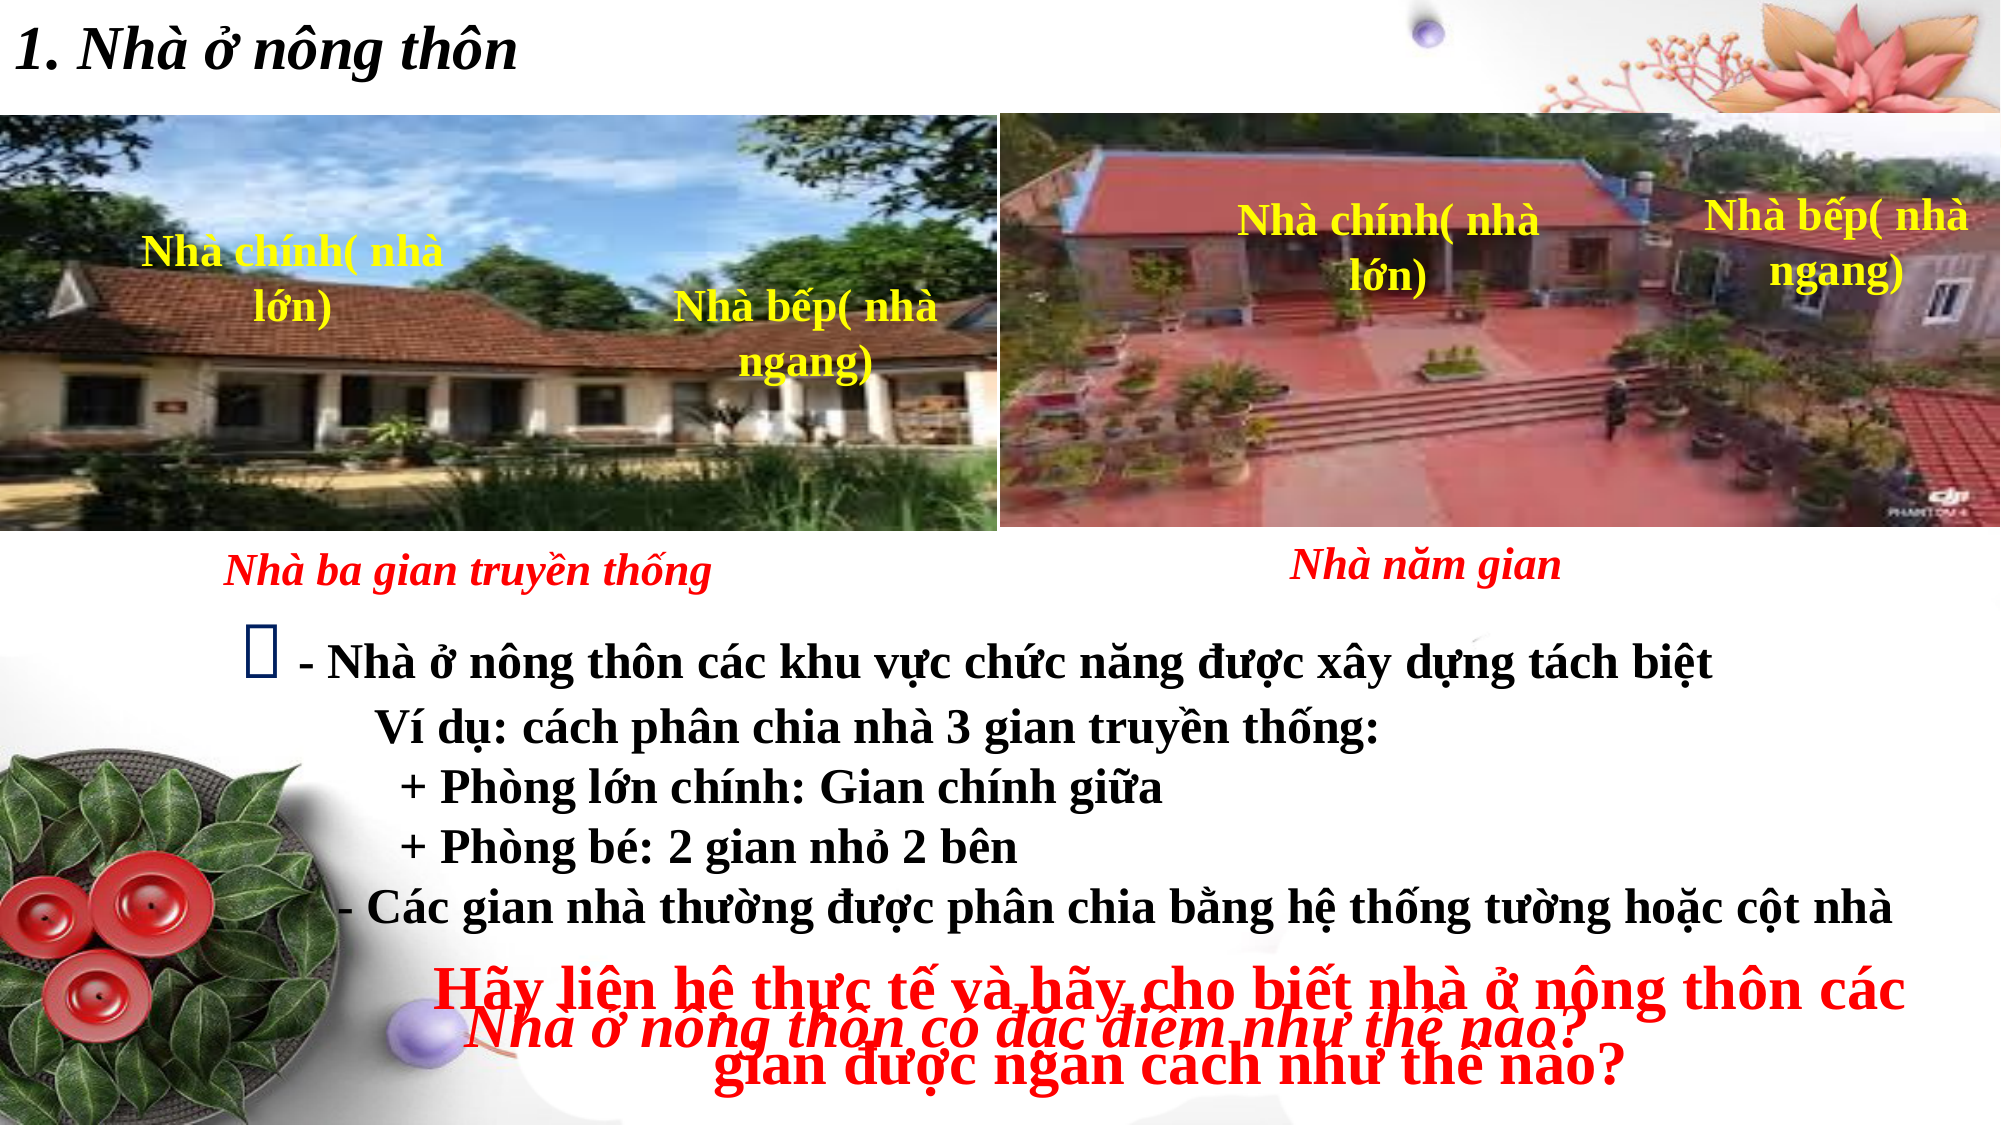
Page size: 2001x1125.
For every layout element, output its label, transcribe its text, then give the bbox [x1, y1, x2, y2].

text_box  - Nhà ở nông thôn các khu vực chức năng được xây dựng tách biệt Ví dụ: cách phân chia nhà 3 gian truyền thống: + Phòng lớn chính: Gian chính giữa + Phòng bé: 2 gian nhỏ 2 bên - Các gian nhà thường được phân chia bằng hệ thống tường hoặc cột nhà [209, 596, 1958, 1081]
text_box Nhà ba gian truyền thống [208, 532, 777, 603]
text_box 1. Nhà ở nông thôn [0, 0, 806, 90]
picture [0, 0, 2001, 1125]
text_box Hãy liên hệ thực tế và hãy cho biết nhà ở nông thôn các gian được ngăn cách như thế nào? [403, 939, 1939, 1104]
text_box Nhà năm gian [1275, 527, 1668, 596]
